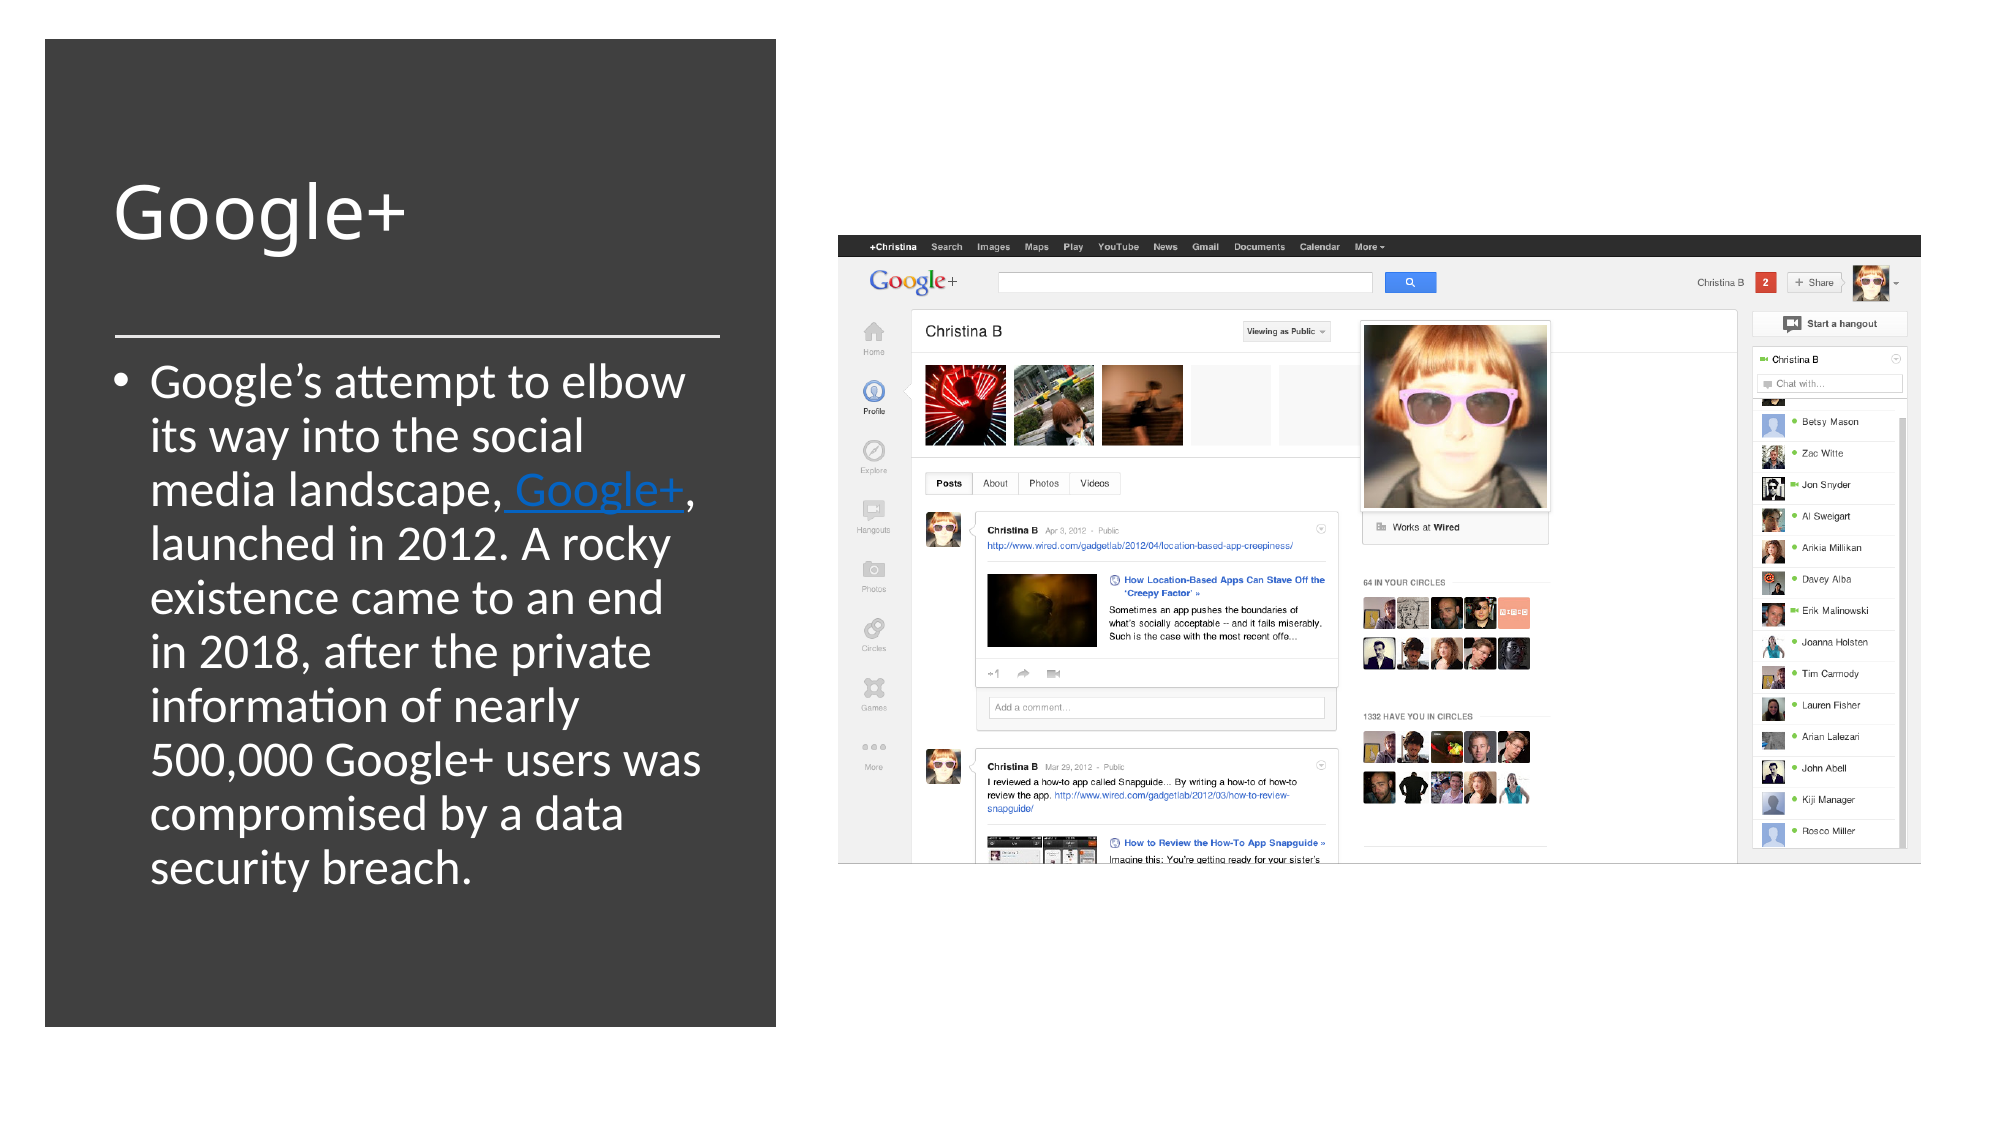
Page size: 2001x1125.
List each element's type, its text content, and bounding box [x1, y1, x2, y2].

title Google+ [97, 105, 725, 326]
list Google’s attempt to elbow its way into the social media landscape, Google+, launched in 2012. A rocky existence came to an end in 2018, after the private information of nearly 500,000 Google+ users was compromised by a data security breach. [97, 348, 725, 967]
picture [838, 235, 1921, 864]
text_box [54, 49, 767, 1018]
